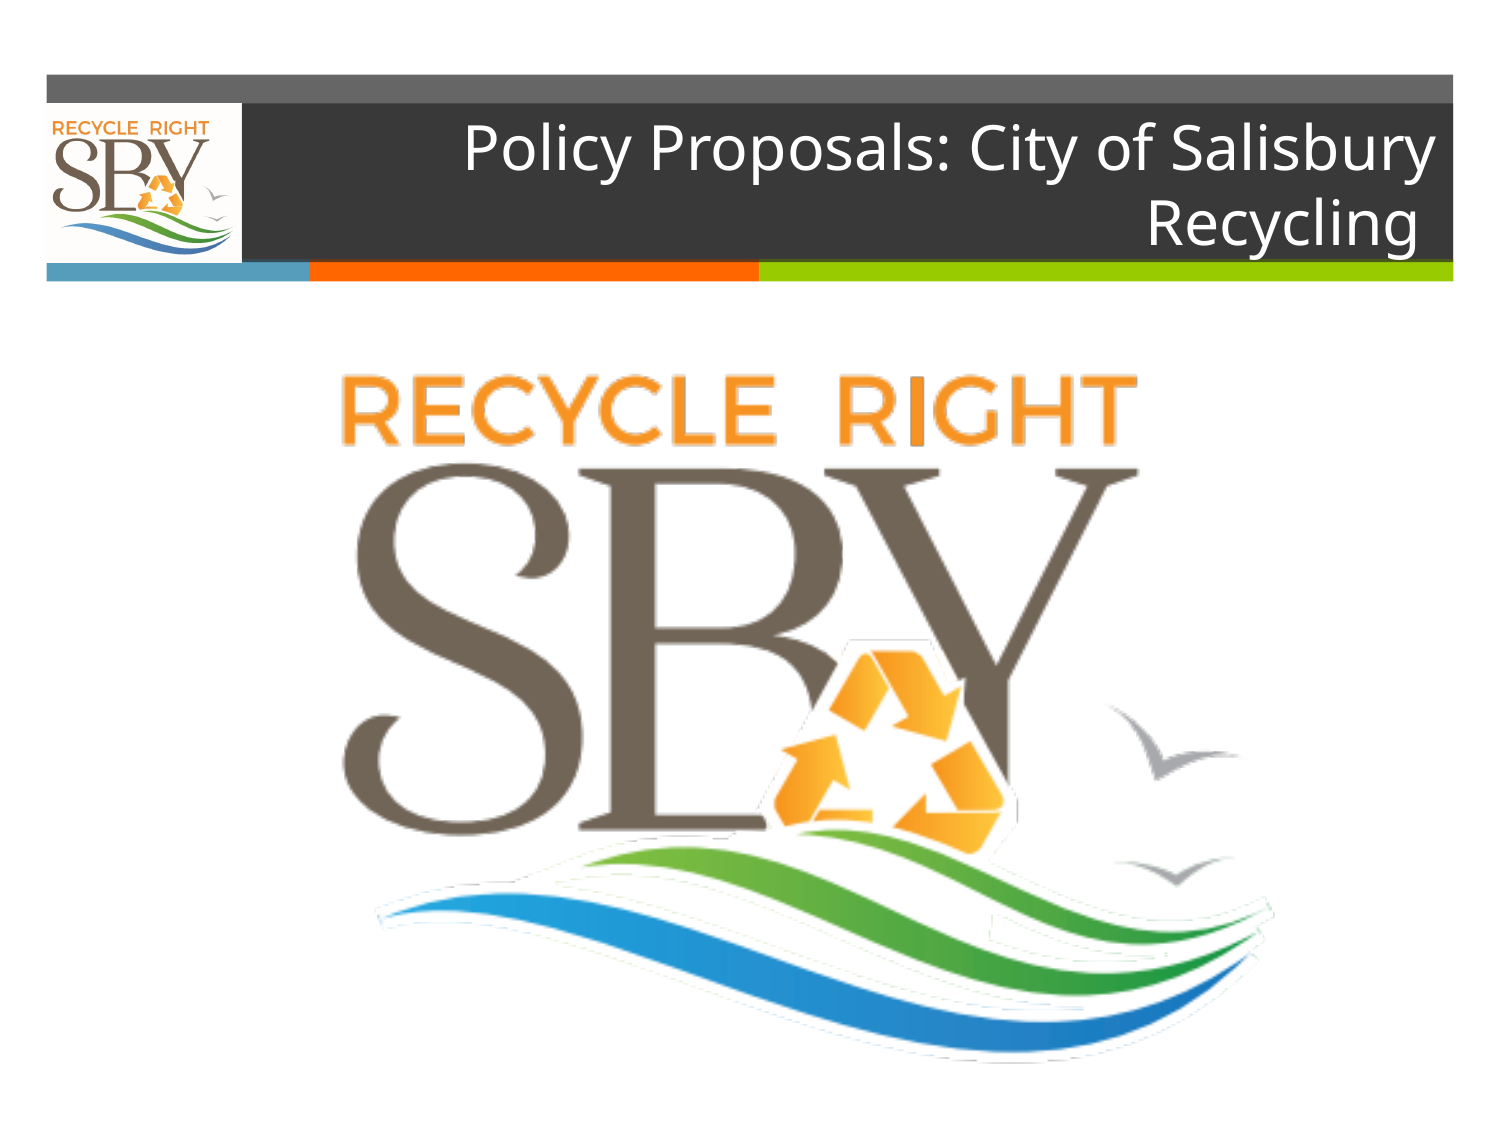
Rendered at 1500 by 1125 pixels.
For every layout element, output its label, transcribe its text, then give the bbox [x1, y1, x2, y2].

picture [299, 286, 1301, 1092]
title Policy Proposals: City of Salisbury Recycling [241, 103, 1454, 263]
picture [44, 103, 241, 263]
